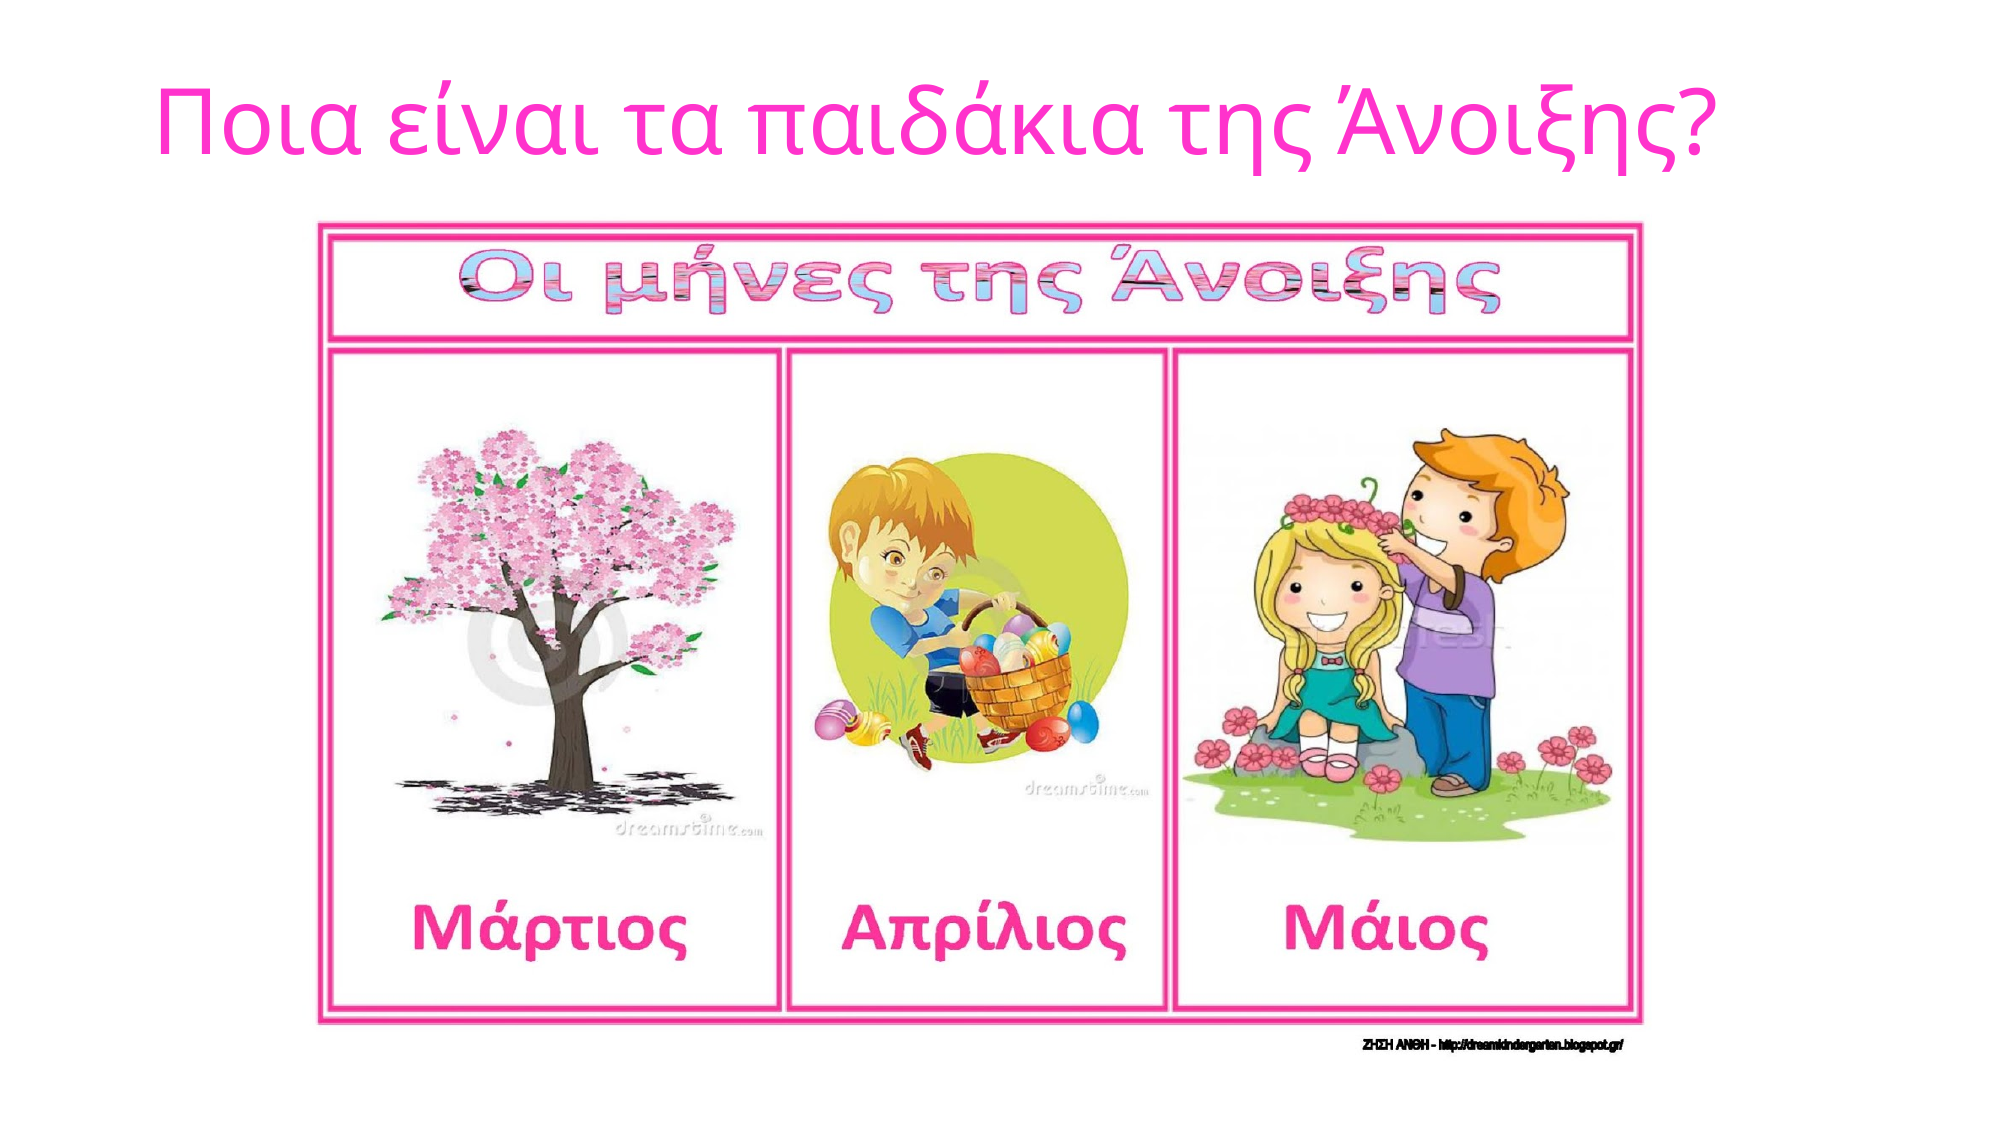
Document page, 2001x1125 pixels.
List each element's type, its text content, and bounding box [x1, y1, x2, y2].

title Ποια είναι τα παιδάκια της Άνοιξης? [137, 59, 1863, 190]
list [302, 189, 1652, 1063]
